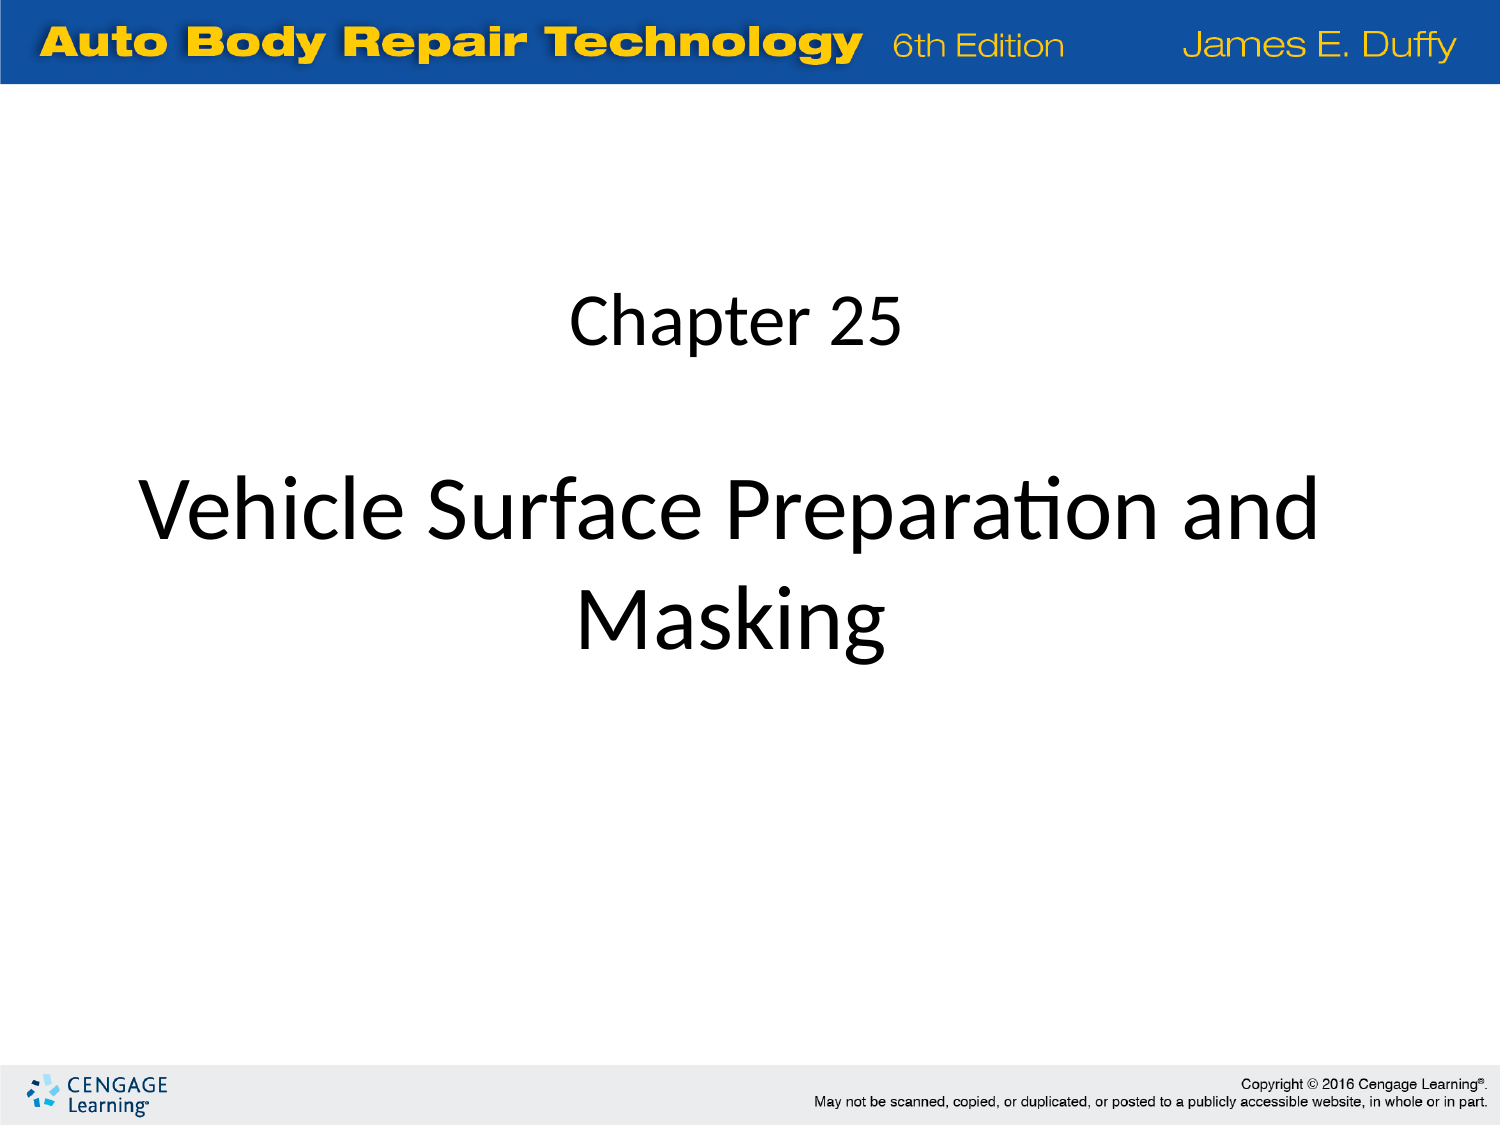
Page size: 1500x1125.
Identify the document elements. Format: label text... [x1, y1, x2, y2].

subtitle Chapter 25 [12, 262, 1463, 397]
title Vehicle Surface Preparation and Masking [0, 437, 1463, 679]
picture [0, 0, 1500, 1125]
